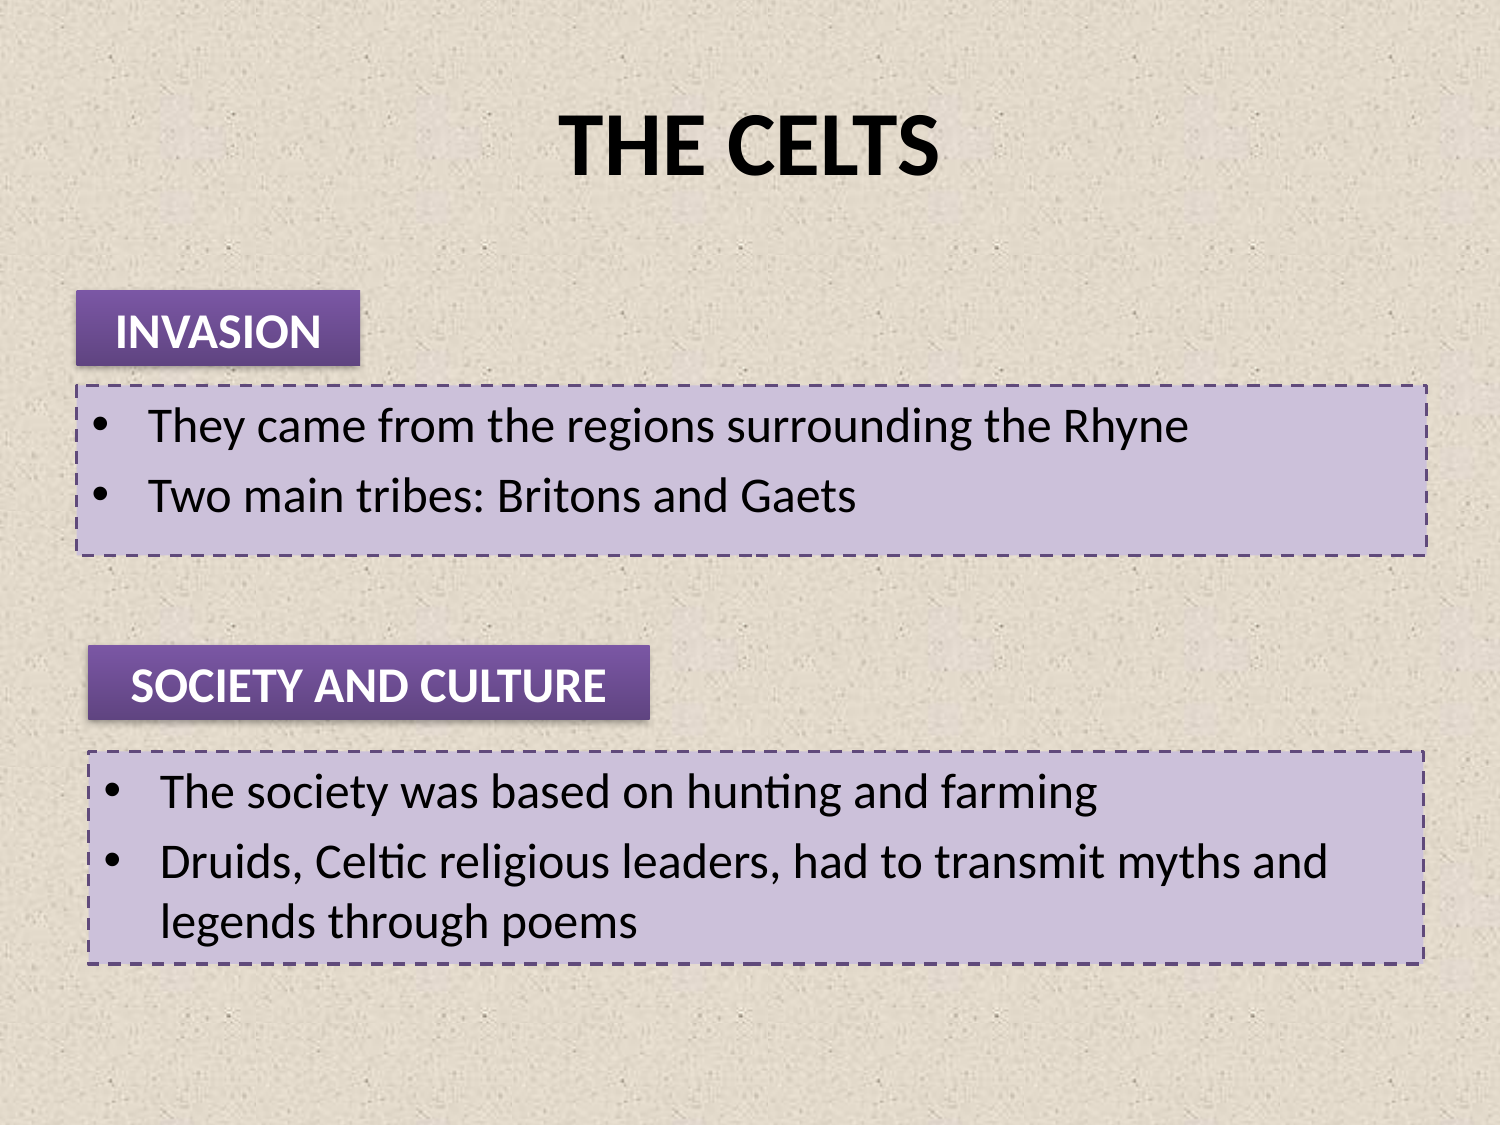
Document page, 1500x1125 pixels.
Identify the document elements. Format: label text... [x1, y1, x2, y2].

text_box The society was based on hunting and farming Druids, Celtic religious leaders, had to transmit myths and legends through poems [88, 751, 1424, 964]
text_box SOCIETY AND CULTURE [88, 645, 650, 720]
list They came from the regions surrounding the Rhyne Two main tribes: Britons and Gaets [76, 385, 1427, 556]
picture [0, 0, 1500, 1125]
title THE CELTS [75, 45, 1425, 233]
text_box INVASION [76, 290, 361, 366]
